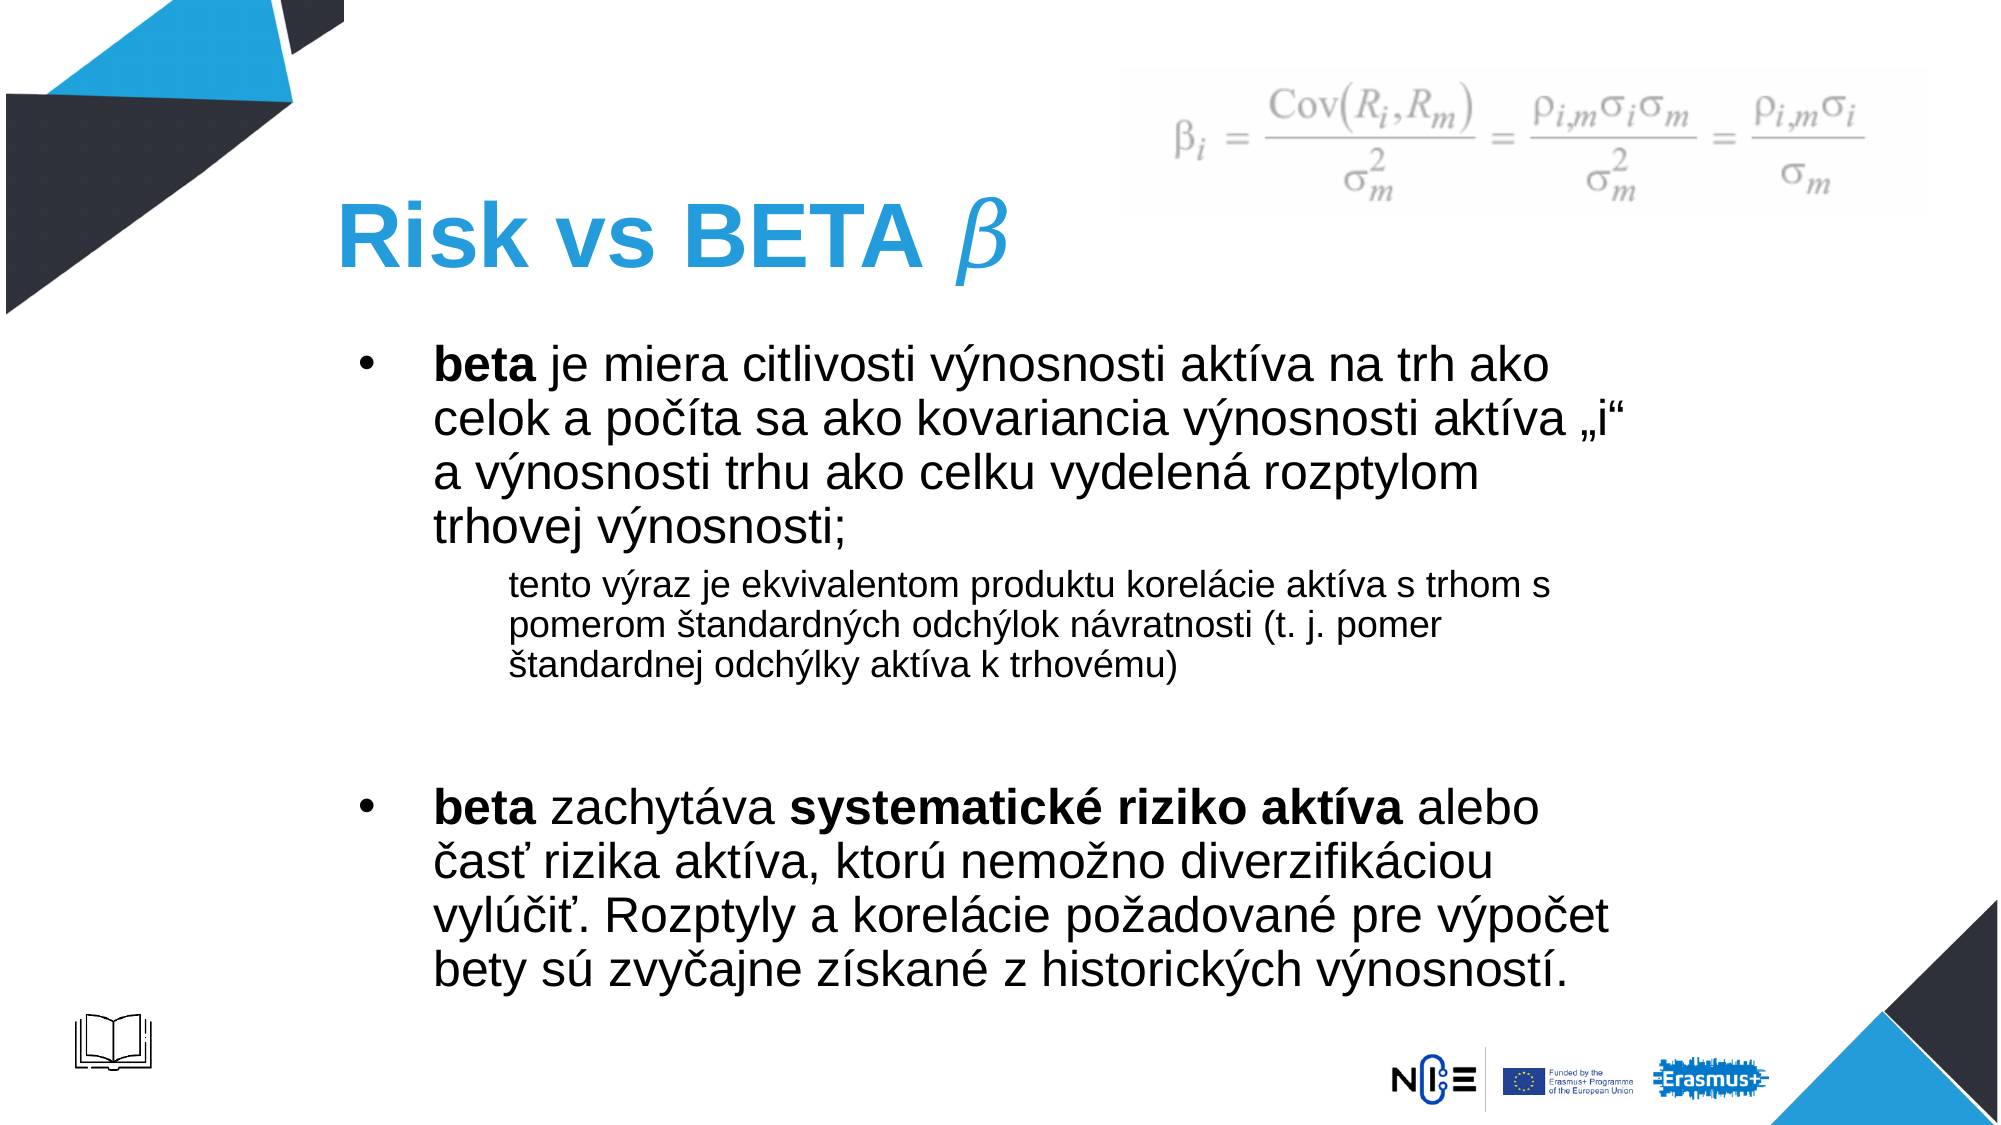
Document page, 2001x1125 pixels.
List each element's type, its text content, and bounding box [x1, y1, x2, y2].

text_box [503, 536, 1512, 597]
subtitle beta je miera citlivosti výnosnosti aktíva na trh ako celok a počíta sa ako kovariancia výnosnosti aktíva „i“ a výnosnosti trhu ako celku vydelená rozptylom trhovej výnosnosti; ​ tento výraz je ekvivalentom produktu korelácie aktíva s trhom s pomerom štandardných odchýlok návratnosti (t. j. pomer štandardnej odchýlky aktíva k trhovému)​ ​beta zachytáva systematické riziko aktíva alebo časť rizika aktíva, ktorú nemožno diverzifikáciou vylúčiť. Rozptyly a korelácie požadované pre výpočet bety sú zvyčajne získané z historických výnosností.​ [343, 330, 1646, 745]
picture [6, 0, 344, 318]
picture [73, 1010, 154, 1073]
title Risk vs BETA 𝛽​ [344, 104, 1822, 295]
picture [1375, 895, 2000, 1125]
picture [1120, 68, 1929, 217]
